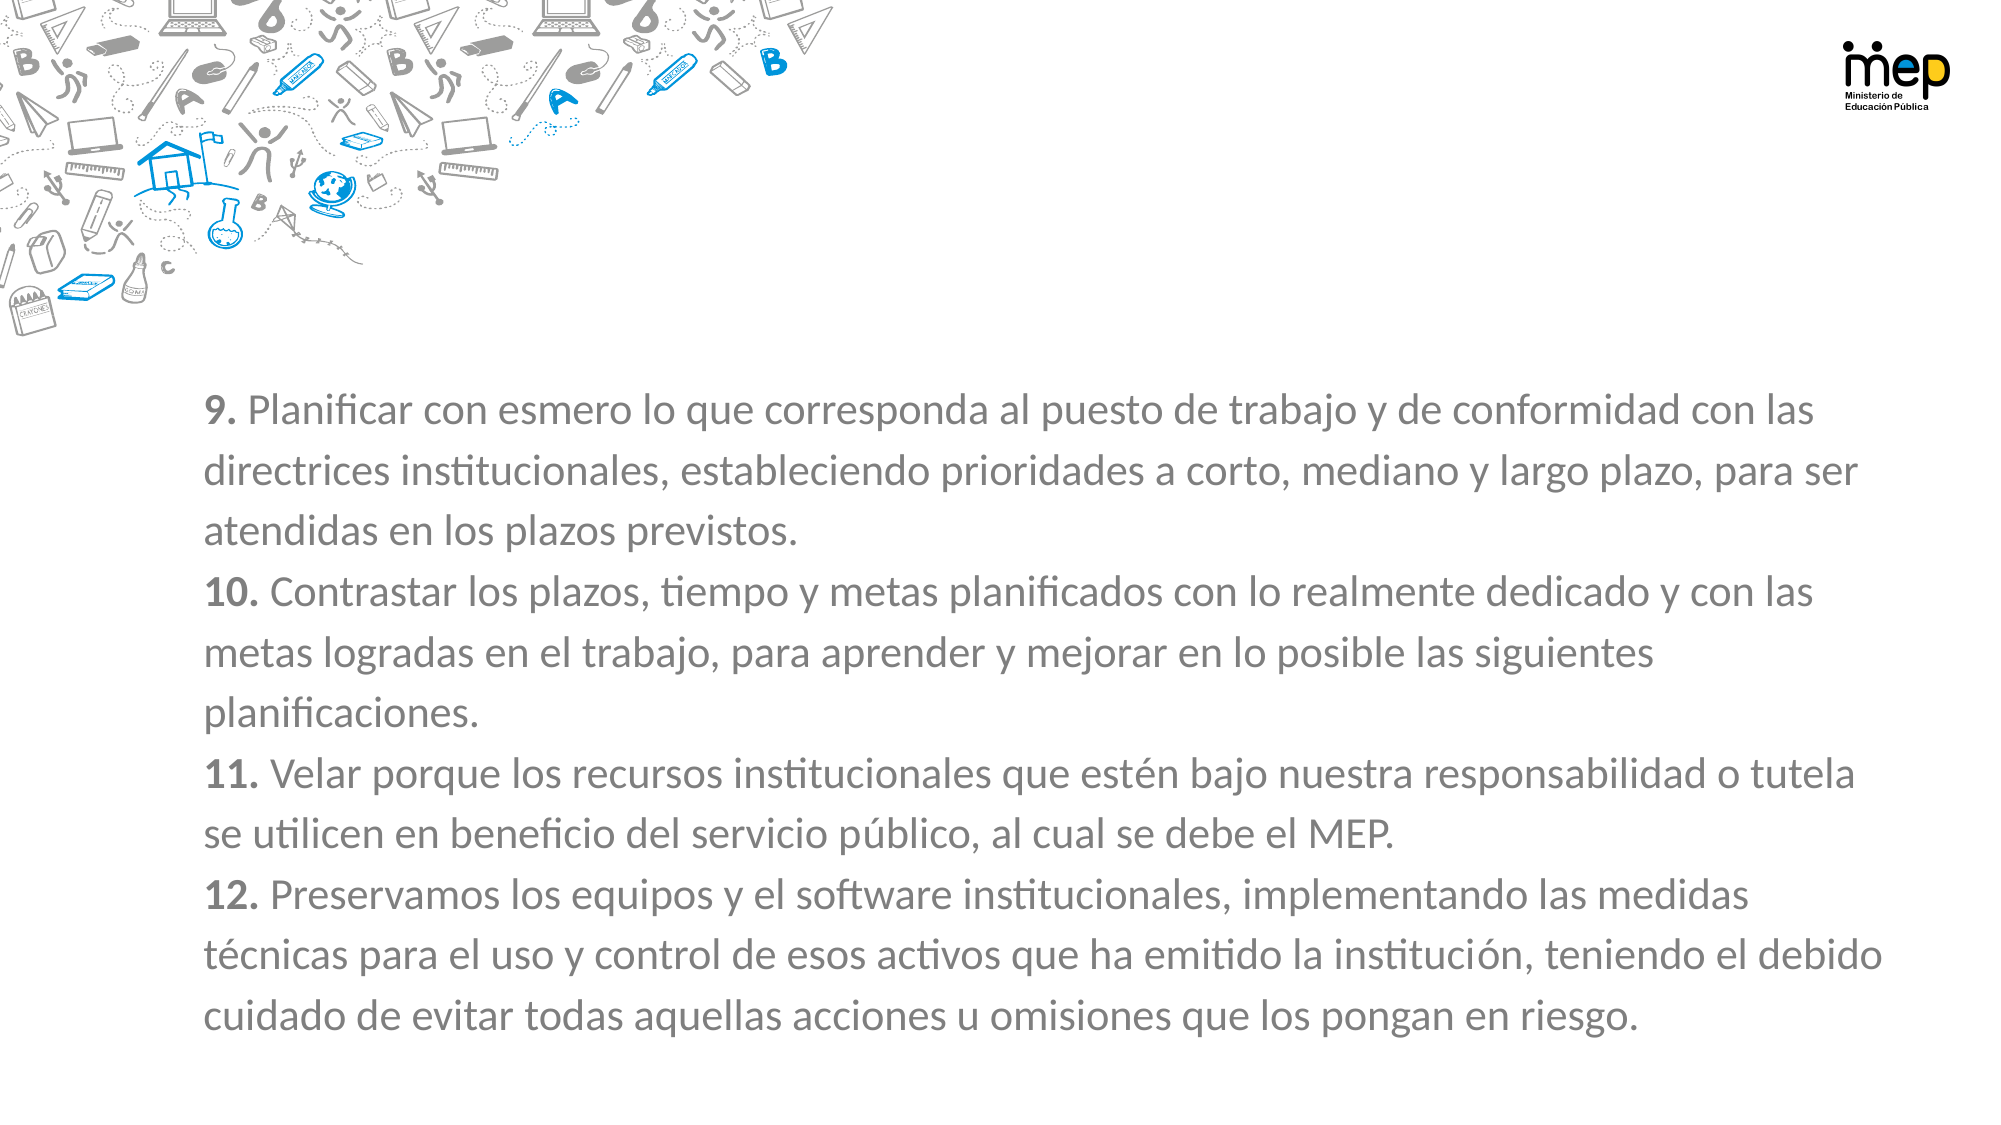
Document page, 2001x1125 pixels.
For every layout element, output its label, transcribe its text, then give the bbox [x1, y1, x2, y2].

title 9. Planificar con esmero lo que corresponda al puesto de trabajo y de conformidad con las directrices institucionales, estableciendo prioridades a corto, mediano y largo plazo, para ser atendidas en los plazos previstos. 10. Contrastar los plazos, tiempo y metas planificados con lo realmente dedicado y con las metas logradas en el trabajo, para aprender y mejorar en lo posible las siguientes planificaciones. 11. Velar porque los recursos institucionales que estén bajo nuestra responsabilidad o tutela se utilicen en beneficio del servicio público, al cual se debe el MEP. 12. Preservamos los equipos y el software institucionales, implementando las medidas técnicas para el uso y control de esos activos que ha emitido la institución, teniendo el debido cuidado de evitar todas aquellas acciones u omisiones que los pongan en riesgo. [188, 365, 1914, 1050]
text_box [0, 0, 1950, 337]
